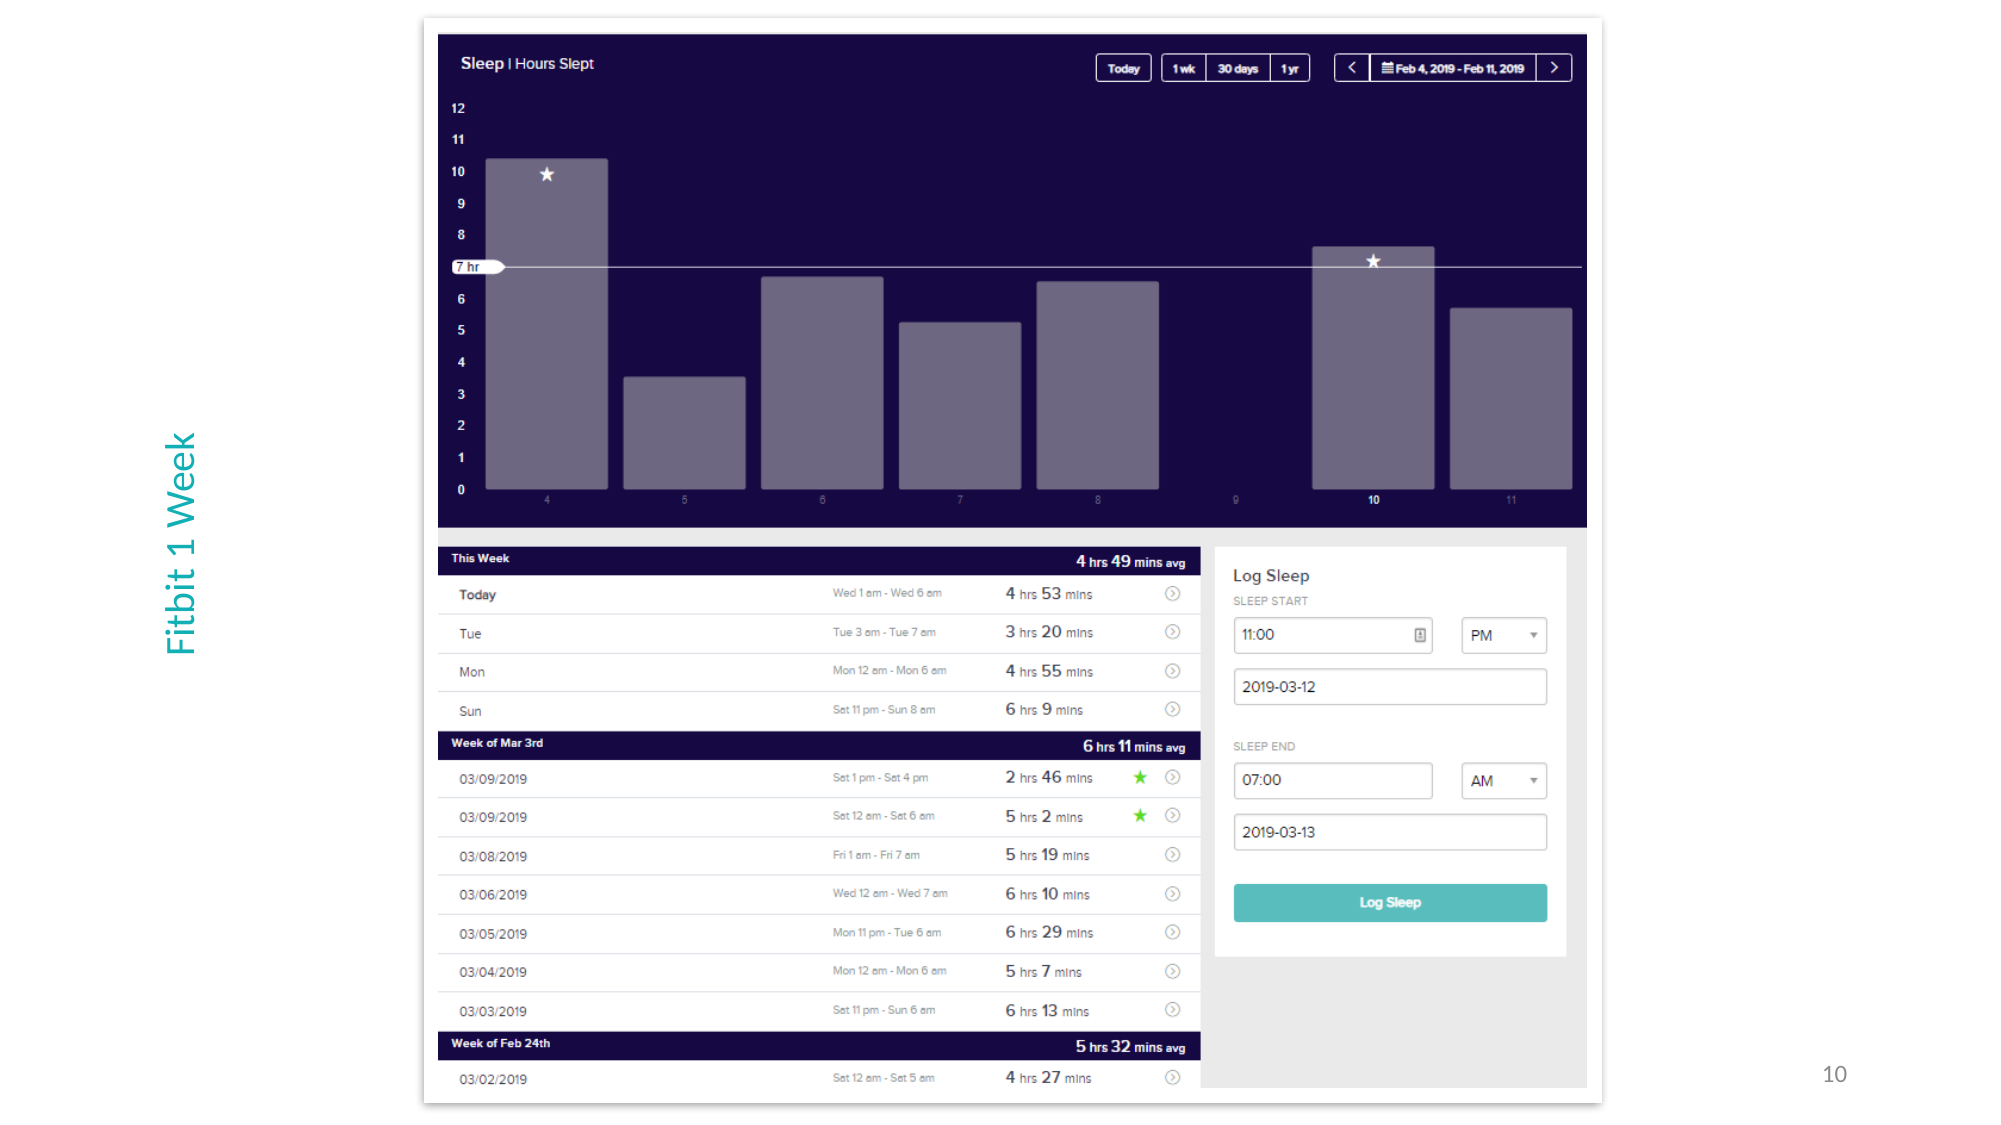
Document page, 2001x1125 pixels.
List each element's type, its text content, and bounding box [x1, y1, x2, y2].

slide_number 10 [1606, 1042, 1863, 1103]
picture [437, 32, 1588, 1089]
text_box Fitbit 1 Week [145, 240, 210, 850]
